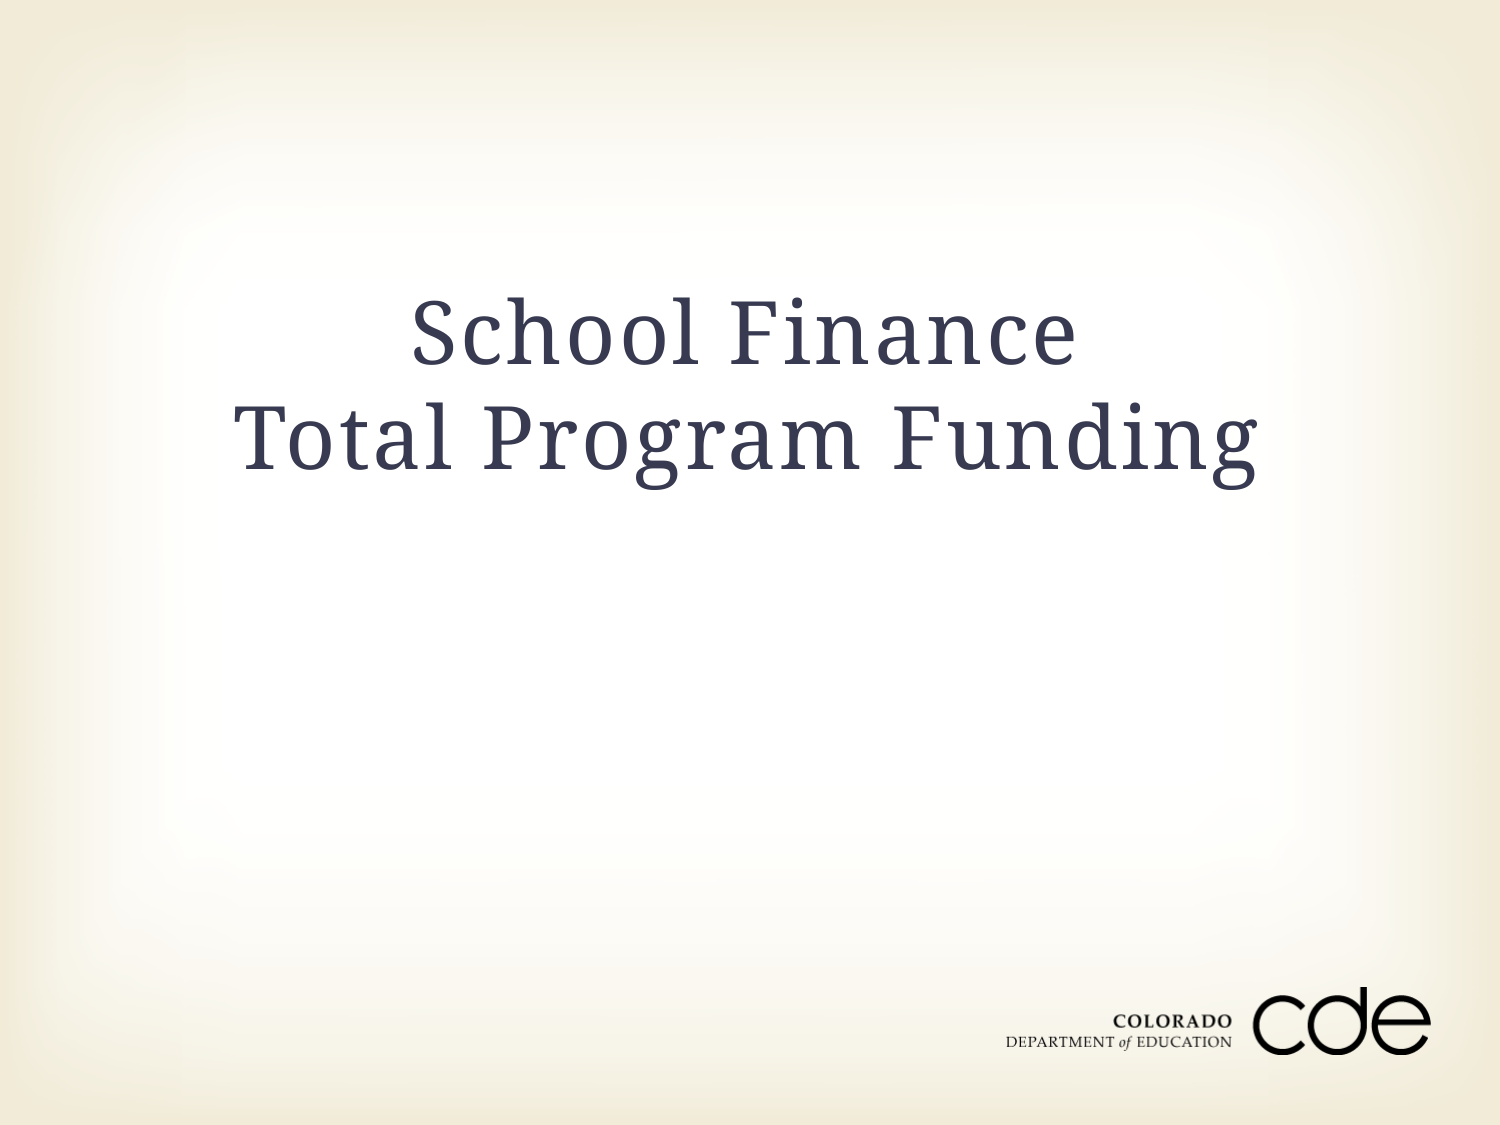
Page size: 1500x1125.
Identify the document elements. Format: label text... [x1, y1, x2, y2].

title School Finance Total Program Funding [62, 247, 1431, 518]
picture [0, 0, 1500, 1125]
